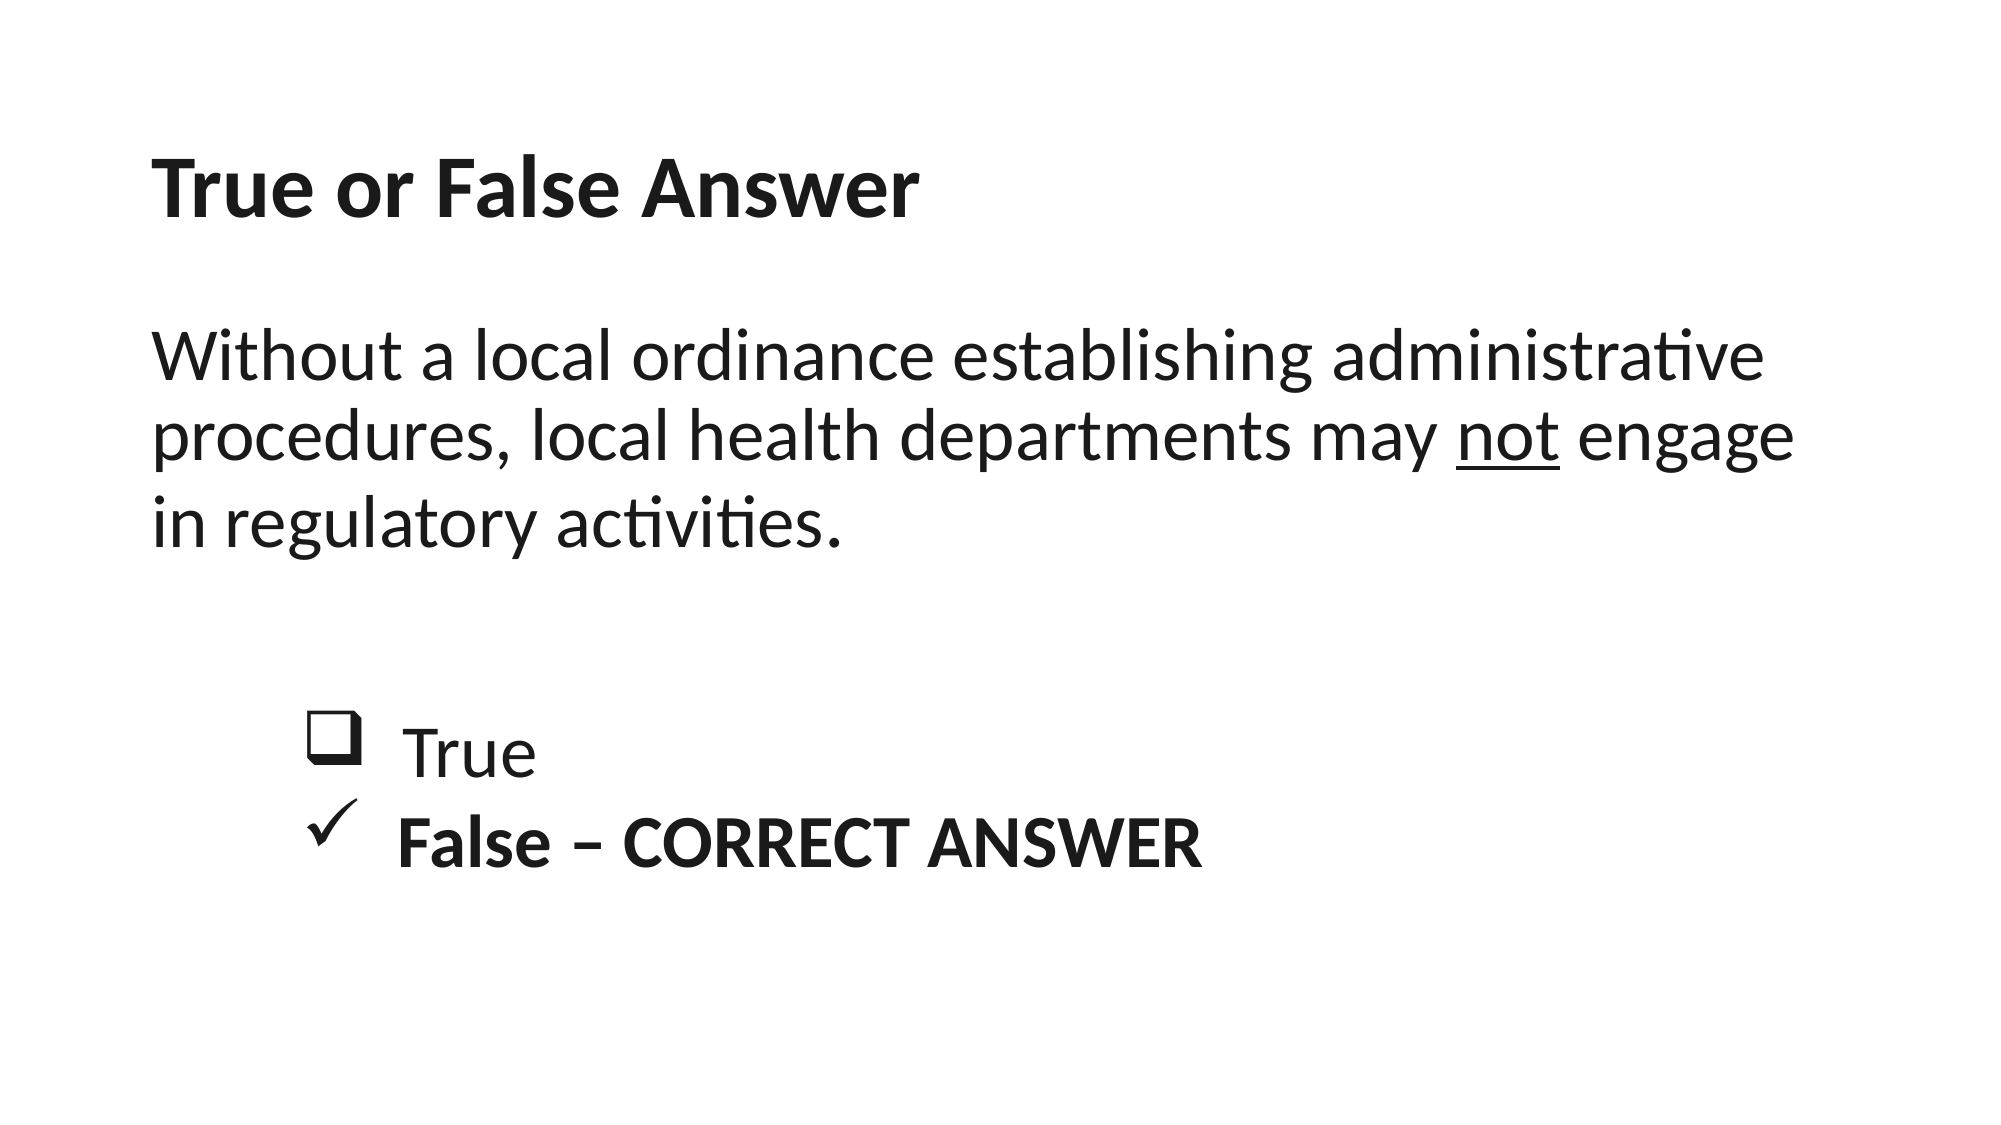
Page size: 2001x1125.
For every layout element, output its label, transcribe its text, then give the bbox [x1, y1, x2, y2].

list True False – CORRECT ANSWER [136, 549, 1862, 993]
title True or False Answer Without a local ordinance establishing administrative procedures, local health departments may not engage in regulatory activities. [136, 128, 1935, 684]
